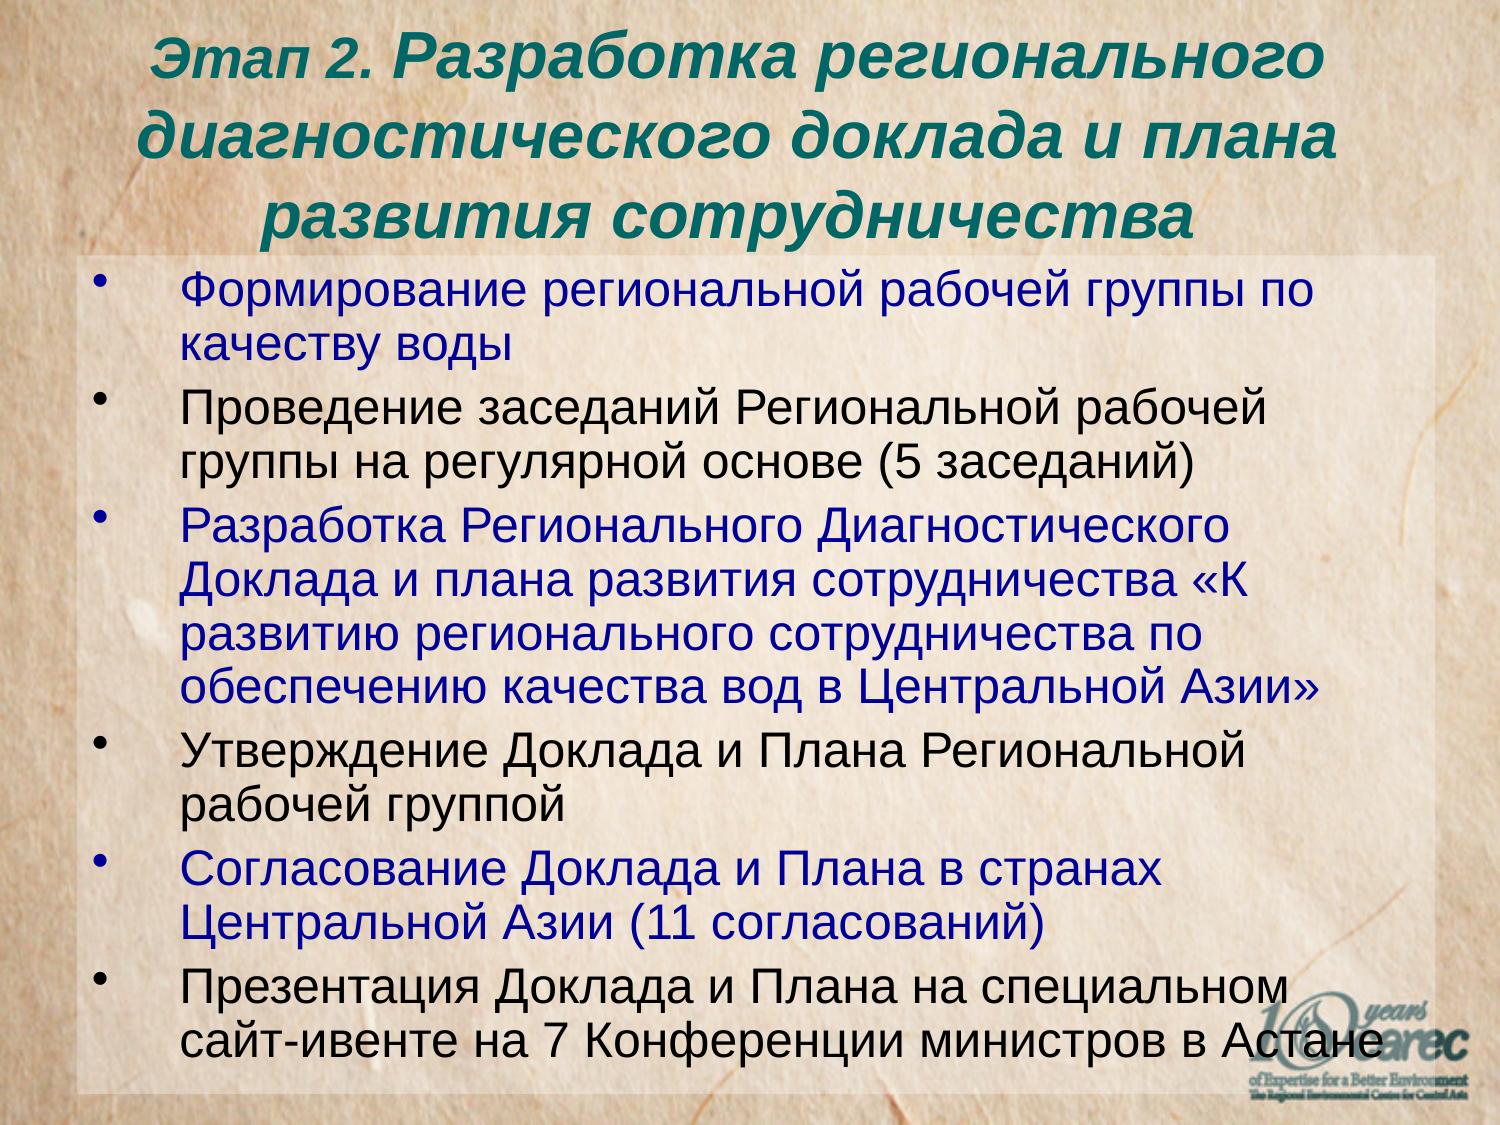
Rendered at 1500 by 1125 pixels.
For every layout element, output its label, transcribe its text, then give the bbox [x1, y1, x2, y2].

list Формирование региональной рабочей группы по качеству воды Проведение заседаний Региональной рабочей группы на регулярной основе (5 заседаний) Разработка Регионального Диагностического Доклада и плана развития сотрудничества «К развитию регионального сотрудничества по обеспечению качества вод в Центральной Азии» Утверждение Доклада и Плана Региональной рабочей группой Согласование Доклада и Плана в странах Центральной Азии (11 согласований) Презентация Доклада и Плана на специальном сайт-ивенте на 7 Конференции министров в Астане [76, 255, 1436, 1095]
picture [0, 0, 1500, 1125]
title Этап 2. Разработка регионального диагностического доклада и плана развития сотрудничества [40, 30, 1436, 232]
